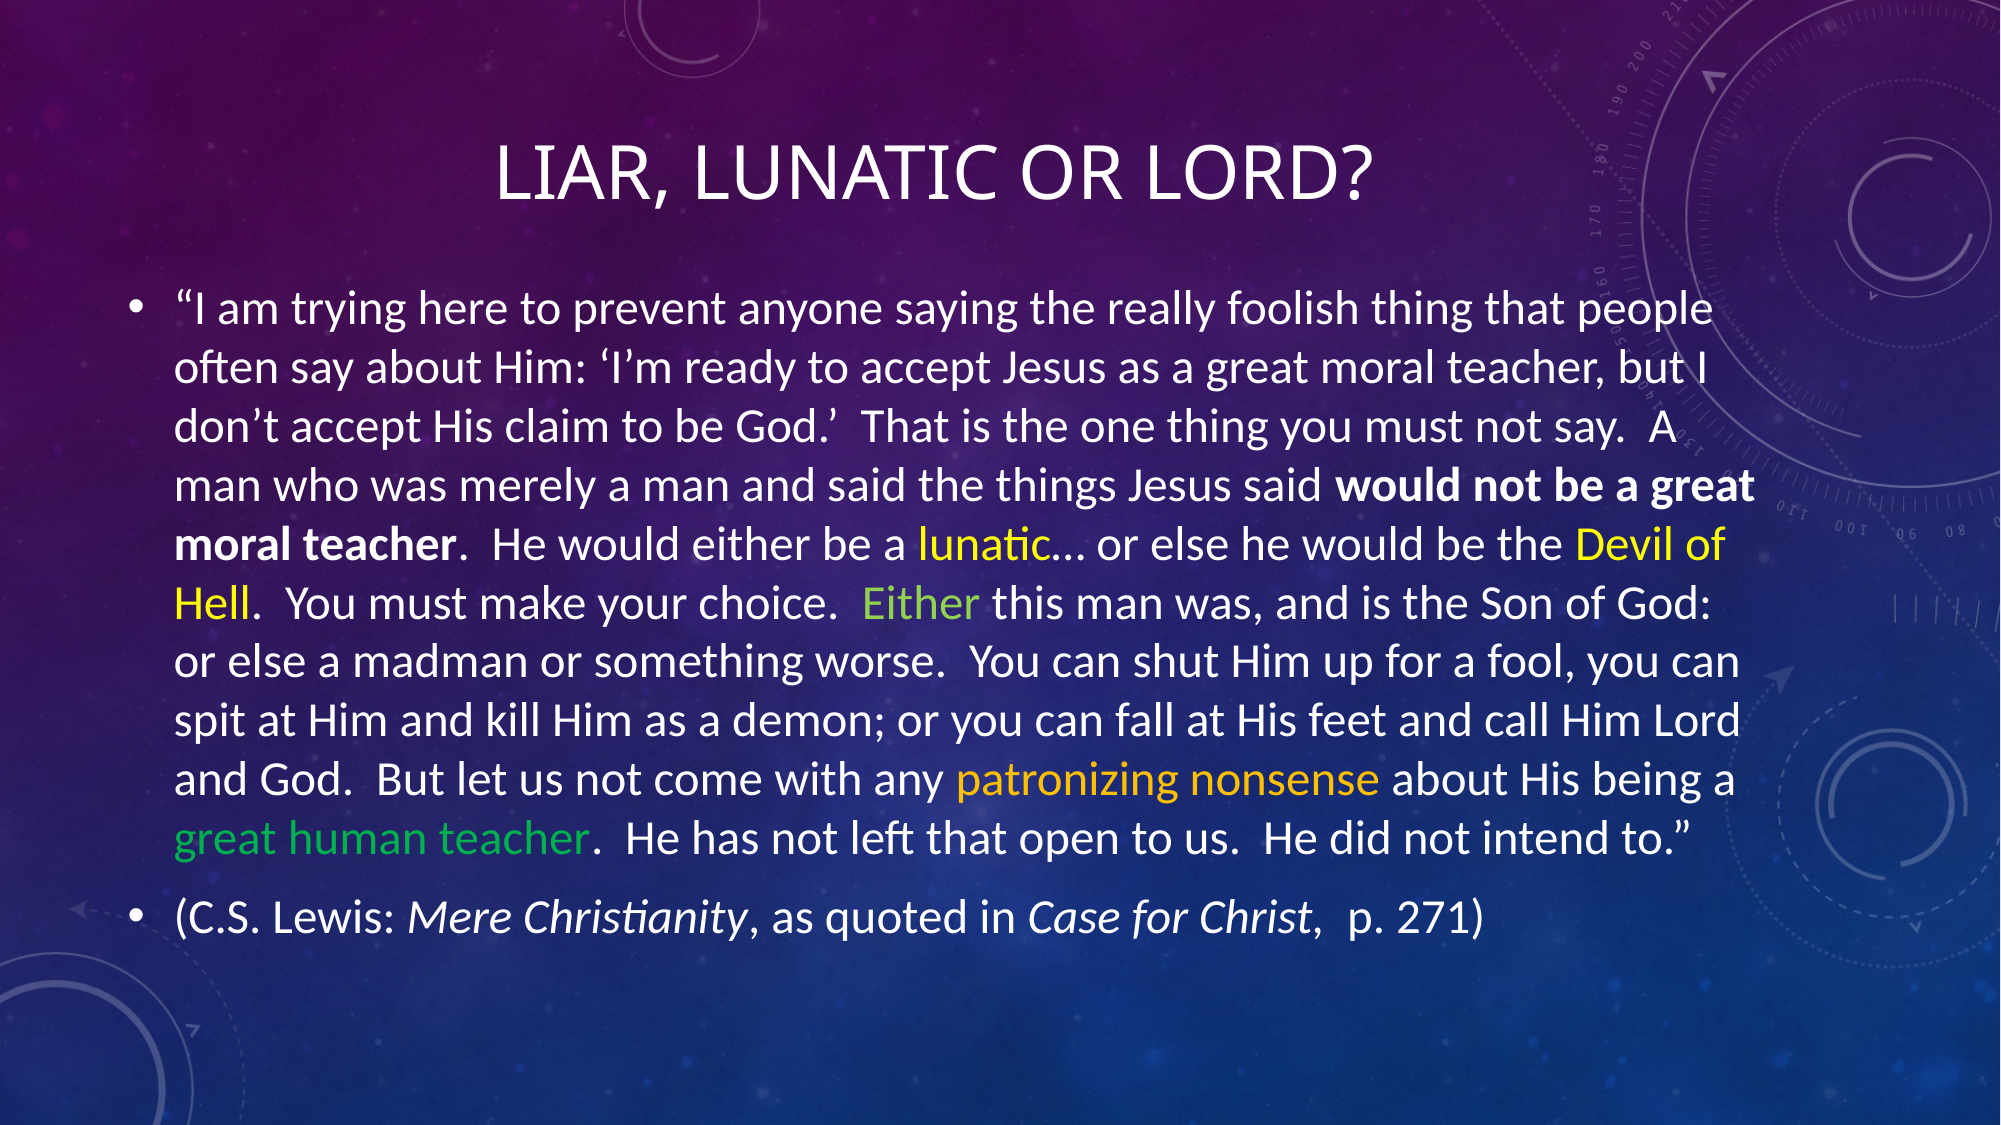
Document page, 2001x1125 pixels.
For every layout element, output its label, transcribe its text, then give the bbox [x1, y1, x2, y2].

list “I am trying here to prevent anyone saying the really foolish thing that people often say about Him: ‘I’m ready to accept Jesus as a great moral teacher, but I don’t accept His claim to be God.’ That is the one thing you must not say. A man who was merely a man and said the things Jesus said would not be a great moral teacher. He would either be a lunatic… or else he would be the Devil of Hell. You must make your choice. Either this man was, and is the Son of God: or else a madman or something worse. You can shut Him up for a fool, you can spit at Him and kill Him as a demon; or you can fall at His feet and call Him Lord and God. But let us not come with any patronizing nonsense about His being a great human teacher. He has not left that open to us. He did not intend to.” (C.S. Lewis: Mere Christianity, as quoted in Case for Christ, p. 271) [112, 268, 1775, 1010]
picture [0, 0, 2001, 1125]
title Liar, Lunatic or Lord? [112, 0, 1775, 268]
